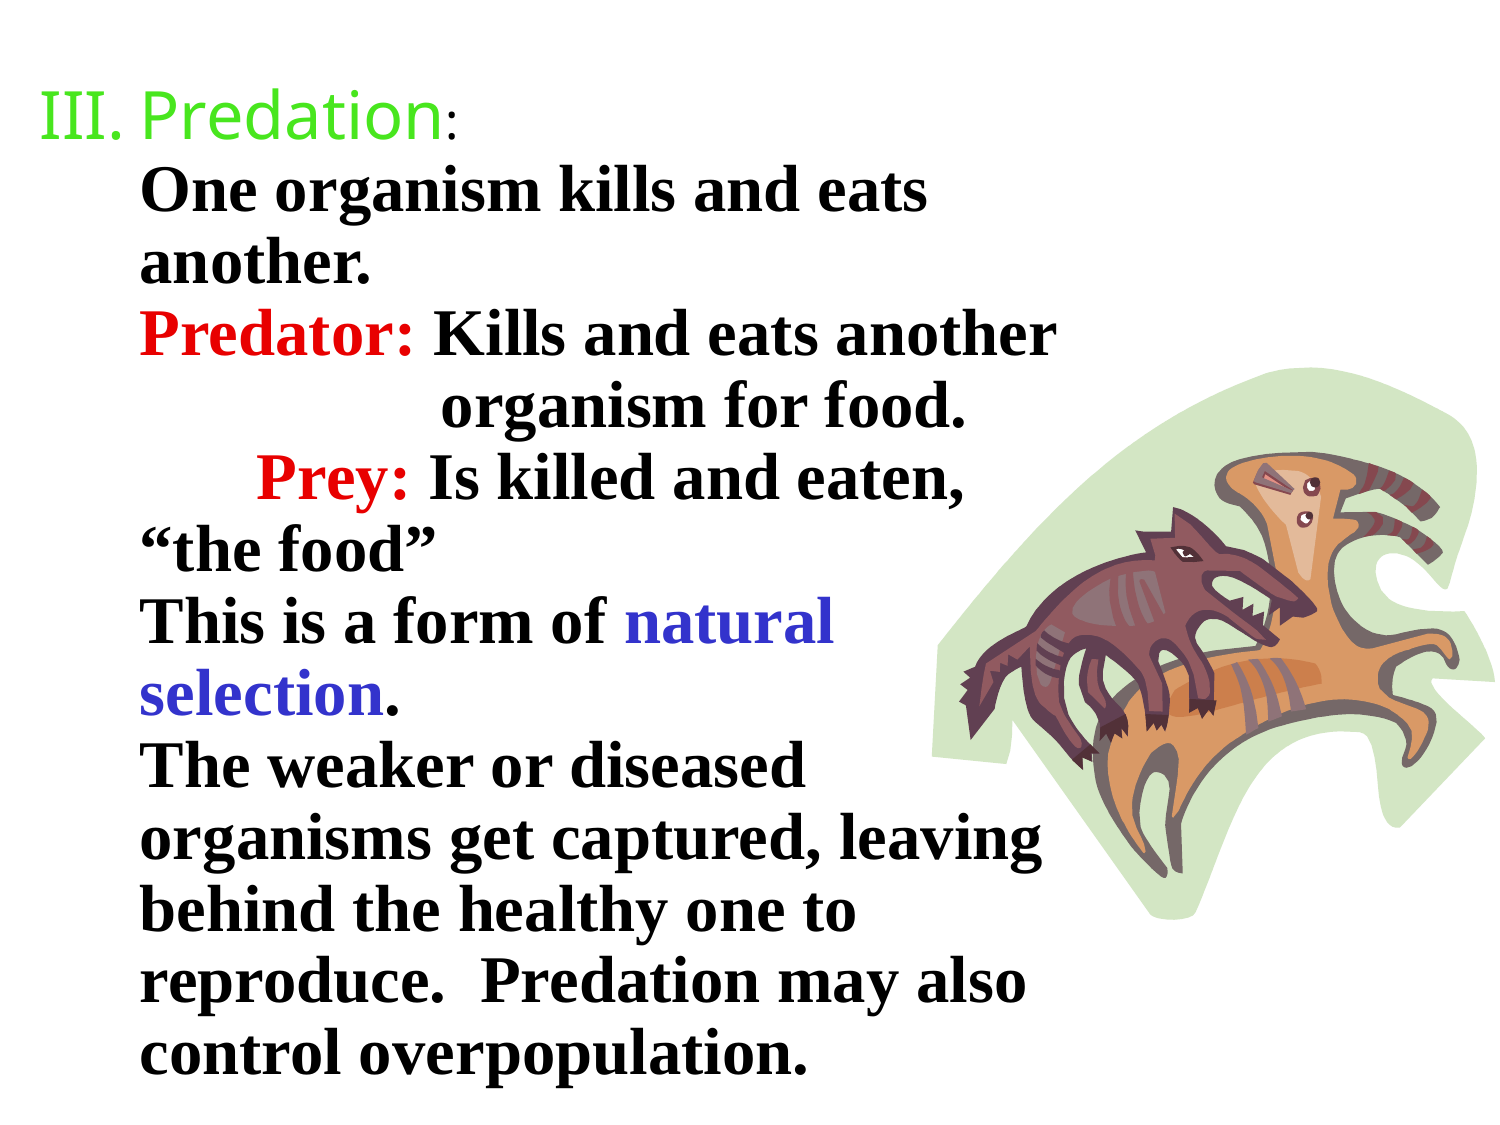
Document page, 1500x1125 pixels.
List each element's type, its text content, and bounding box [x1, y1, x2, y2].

text_box Predation: One organism kills and eats another. Predator: Kills and eats another organism for food. Prey: Is killed and eaten, “the food” This is a form of natural selection. The weaker or diseased organisms get captured, leaving behind the healthy one to reproduce. Predation may also control overpopulation. [24, 74, 1075, 1097]
picture [931, 362, 1500, 925]
